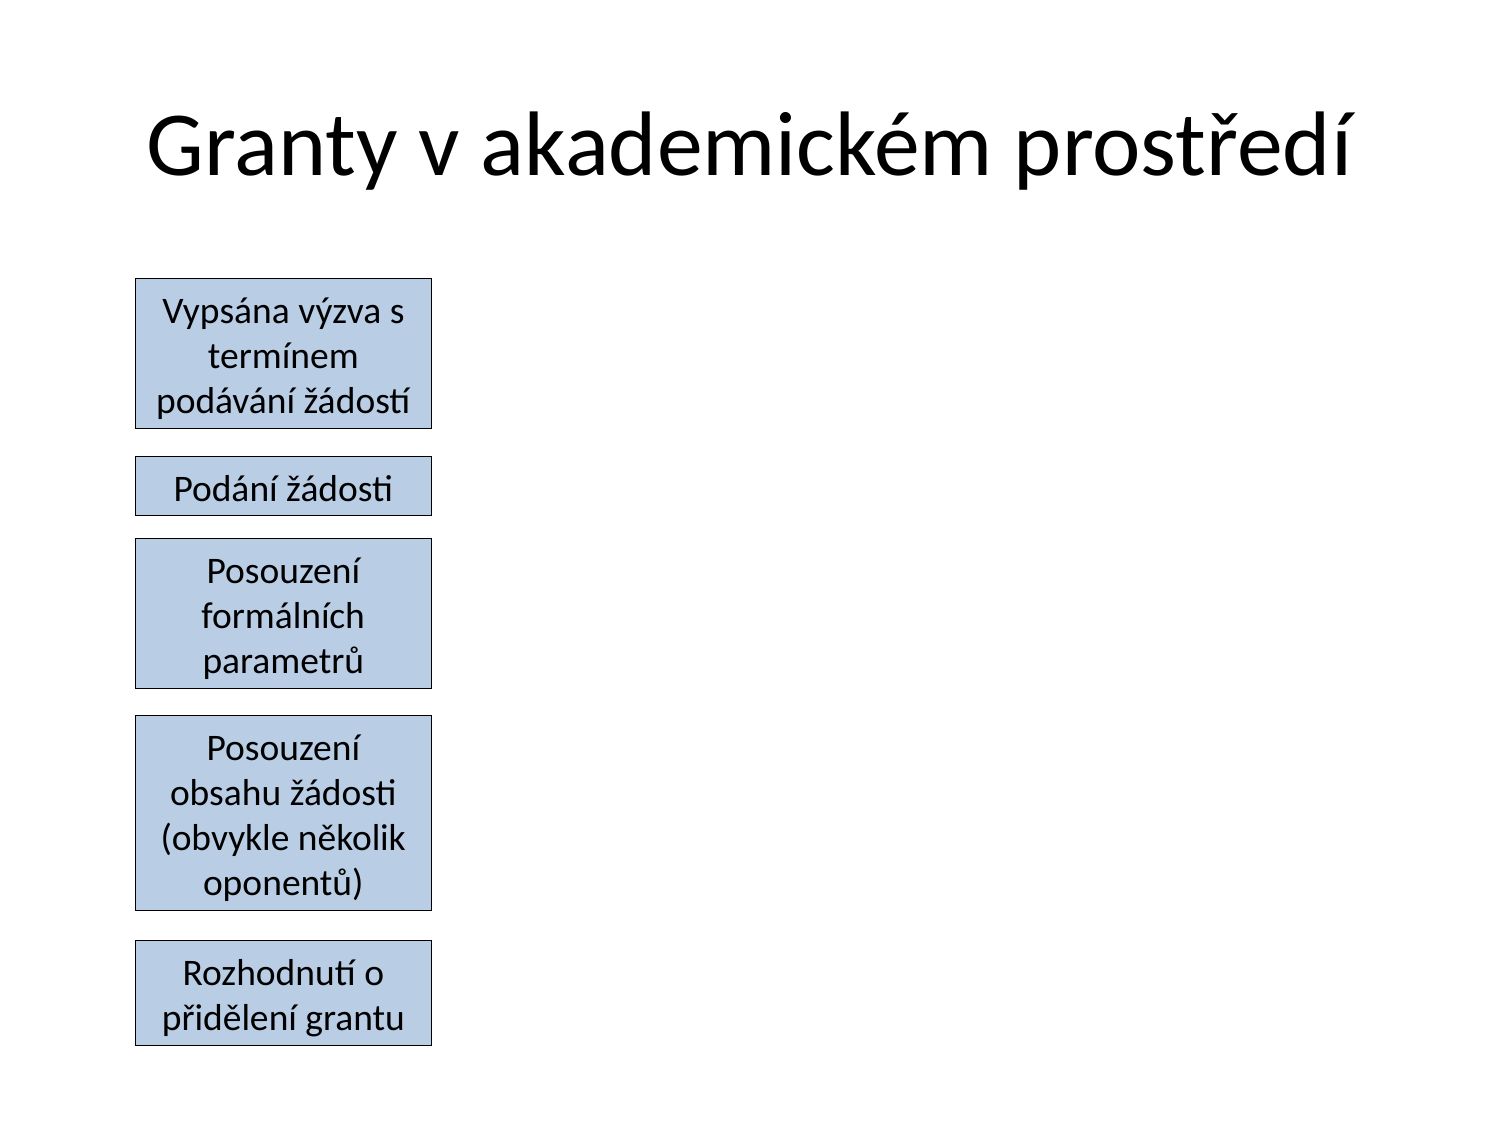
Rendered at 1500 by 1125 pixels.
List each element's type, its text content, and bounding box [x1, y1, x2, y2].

text_box Podání žádosti [135, 456, 432, 516]
text_box Posouzení formálních parametrů [135, 538, 432, 689]
text_box Vypsána výzva s termínem podávání žádostí [135, 278, 432, 429]
text_box Posouzení obsahu žádosti (obvykle několik oponentů) [135, 715, 432, 911]
text_box Rozhodnutí o přidělení grantu [135, 940, 432, 1046]
title Granty v akademickém prostředí [75, 45, 1425, 233]
